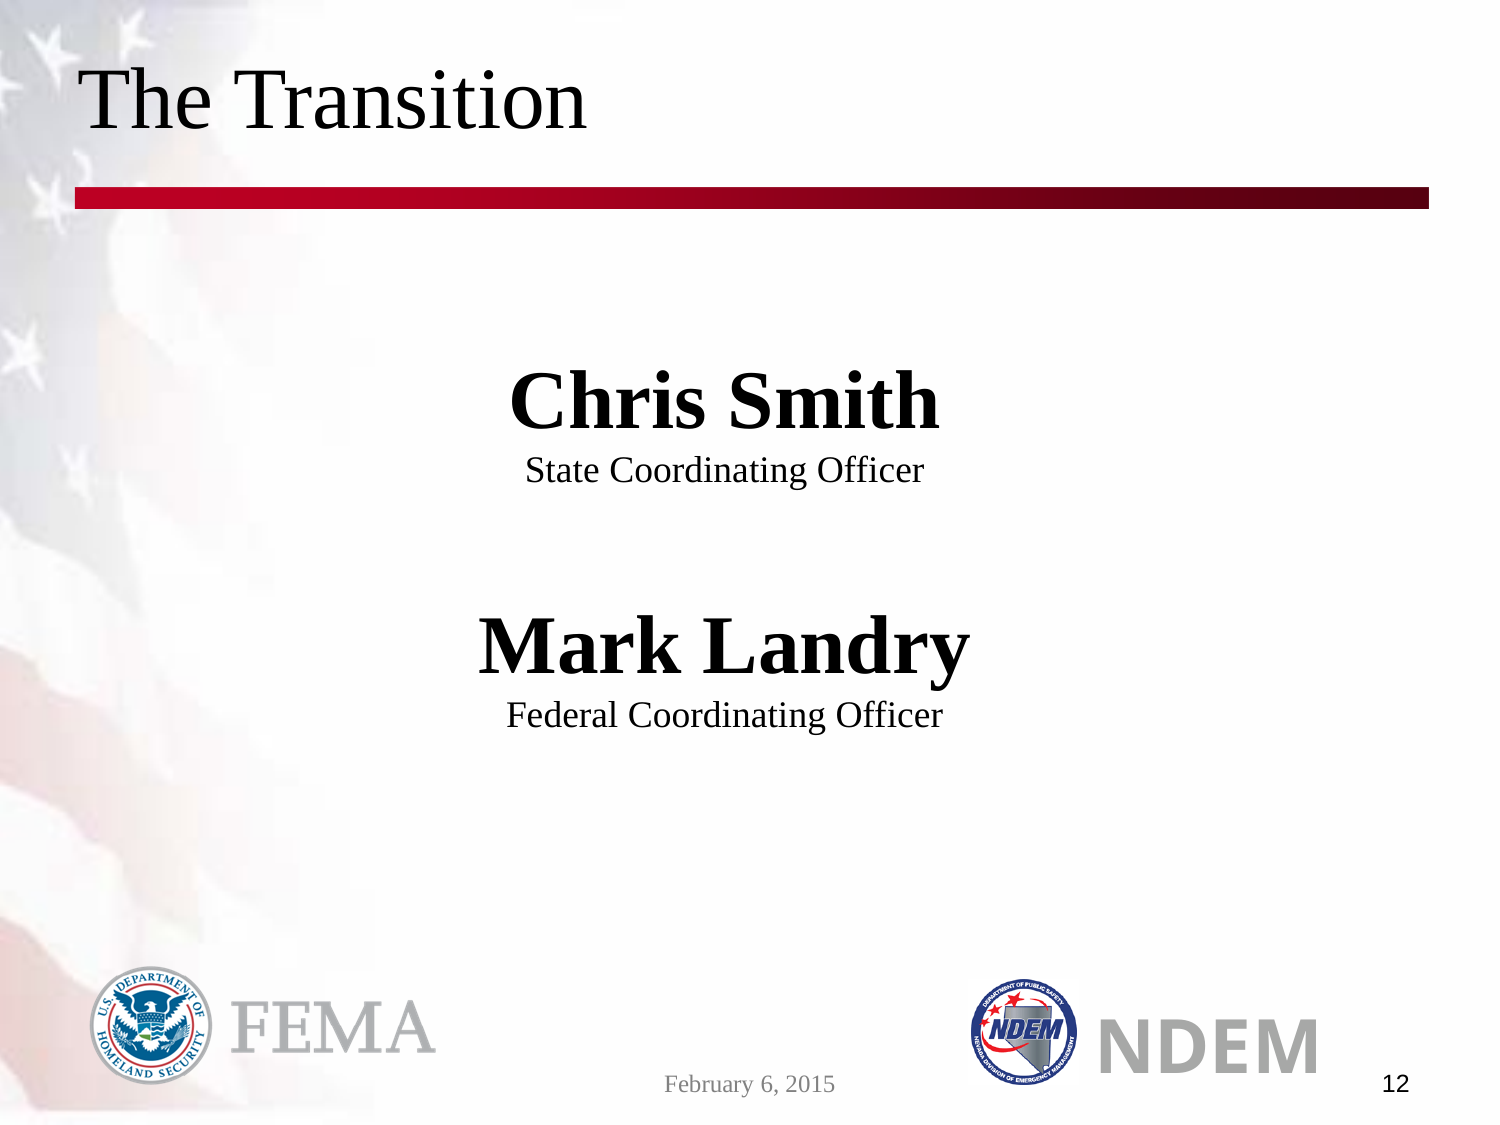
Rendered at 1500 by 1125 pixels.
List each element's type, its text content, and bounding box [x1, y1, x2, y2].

title The Transition [41, 40, 1459, 229]
slide_number 12 [1377, 1067, 1414, 1125]
footer NDEM [1092, 998, 1326, 1125]
picture [0, 0, 1500, 1125]
text_box Chris Smith State Coordinating Officer Mark Landry Federal Coordinating Officer [424, 337, 1025, 743]
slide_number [662, 1067, 838, 1125]
